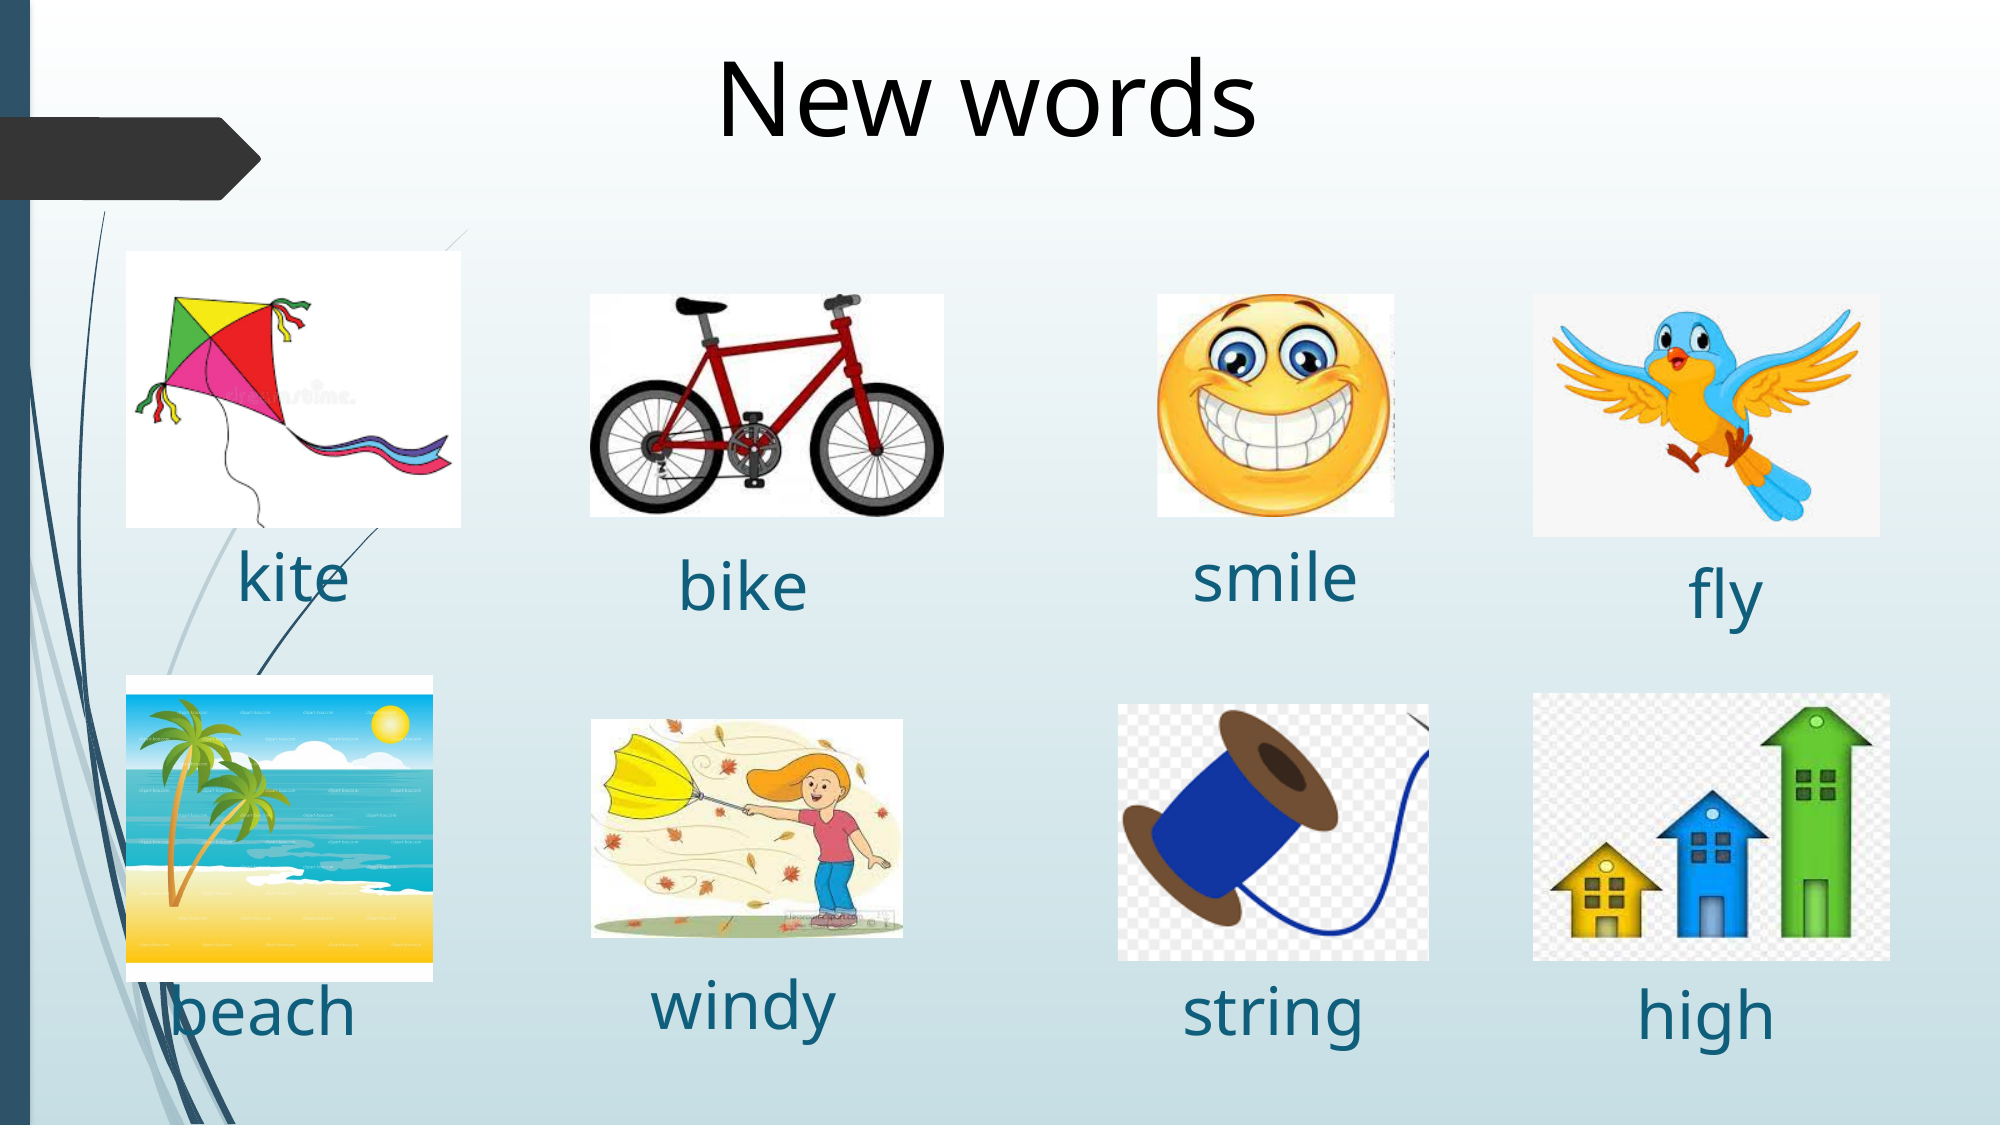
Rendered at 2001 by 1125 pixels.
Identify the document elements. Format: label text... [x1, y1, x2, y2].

picture [126, 699, 434, 982]
picture [1533, 293, 1880, 537]
text_box fly [1572, 544, 1880, 640]
text_box bike [590, 536, 897, 632]
picture [590, 294, 945, 517]
text_box string [1120, 969, 1427, 1057]
picture [126, 251, 461, 528]
text_box windy [590, 955, 897, 1051]
picture [126, 675, 434, 694]
text_box kite [140, 535, 447, 622]
picture [1117, 704, 1430, 962]
picture [1533, 692, 1890, 962]
picture [590, 719, 903, 938]
text_box smile [1122, 527, 1429, 623]
picture [1157, 294, 1395, 517]
text_box New words [517, 24, 1458, 165]
text_box beach [110, 960, 417, 1056]
text_box high [1553, 971, 1860, 1060]
